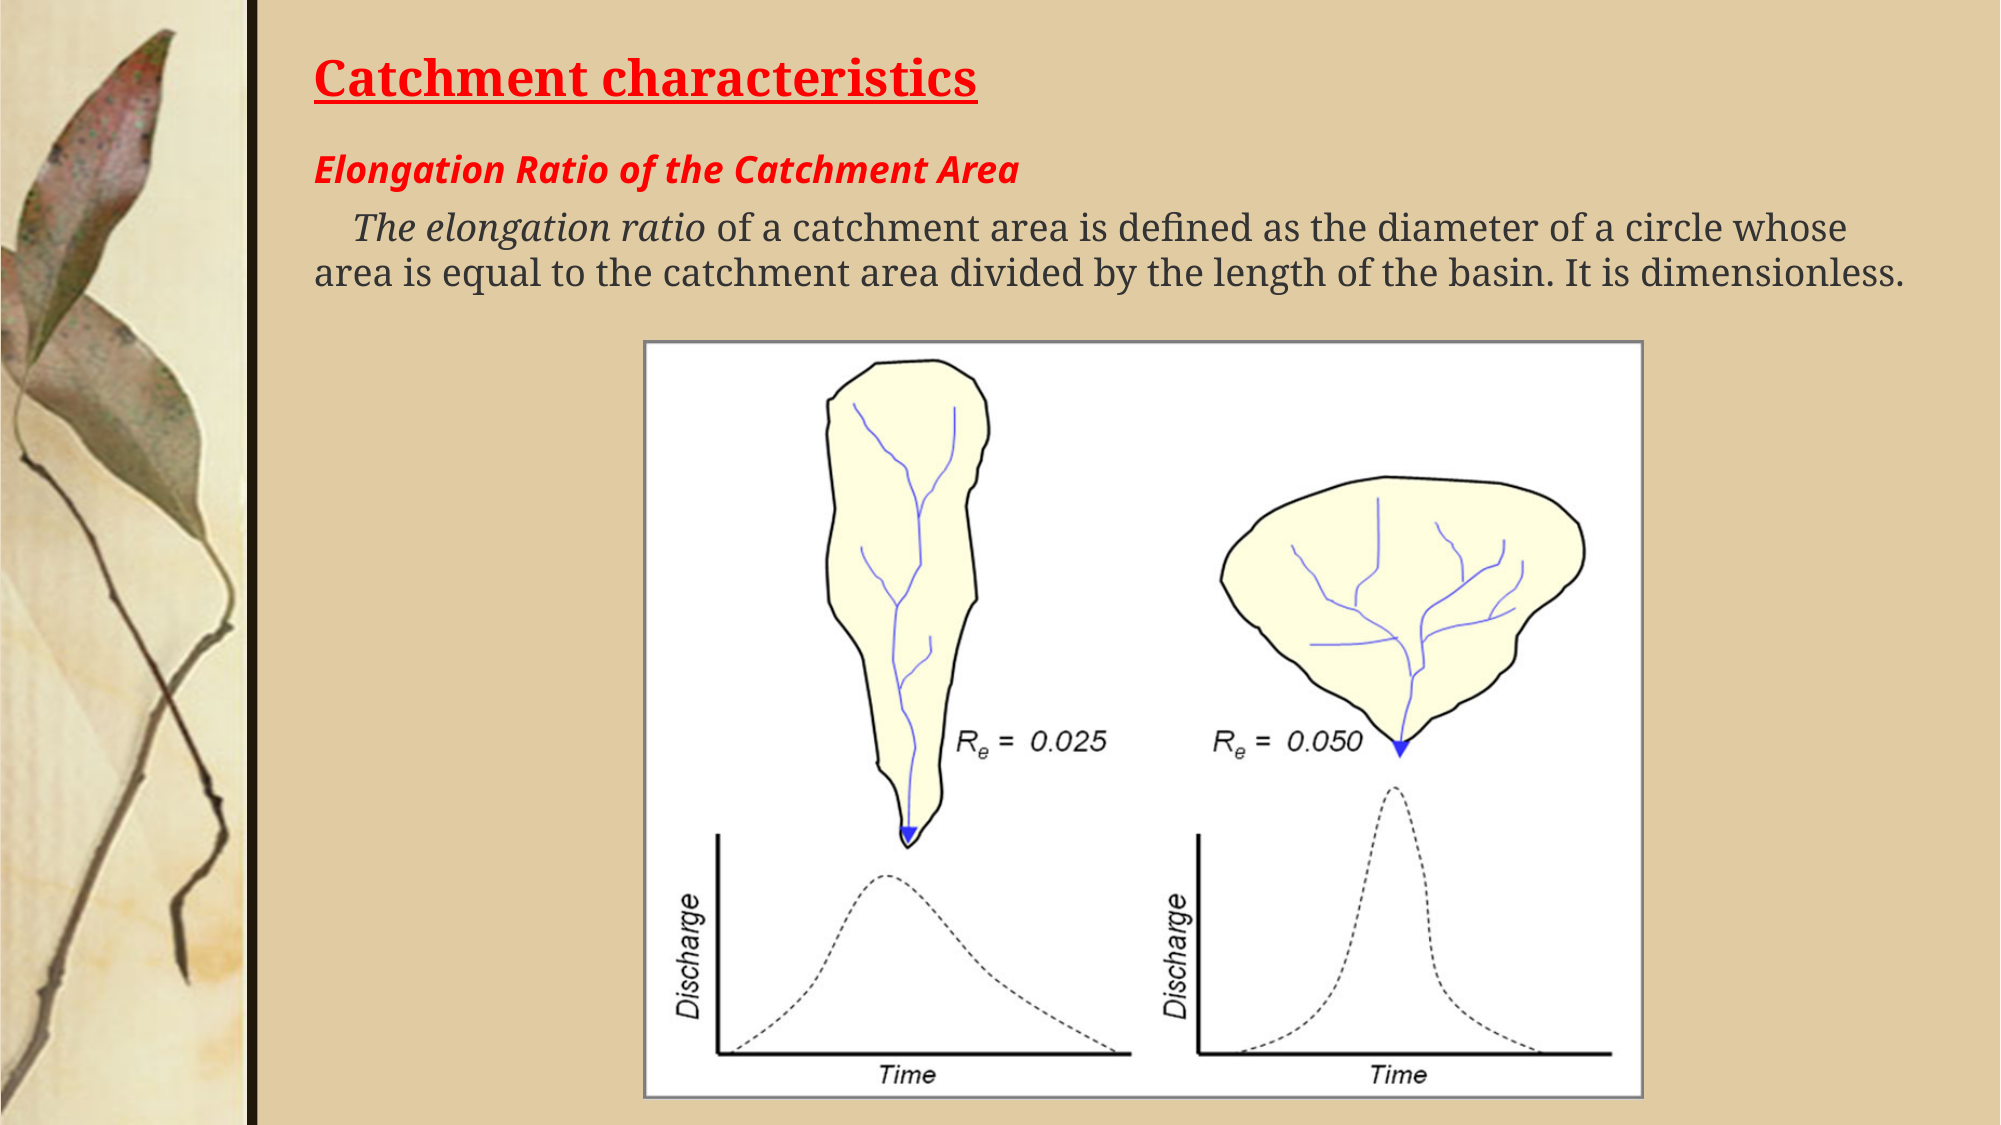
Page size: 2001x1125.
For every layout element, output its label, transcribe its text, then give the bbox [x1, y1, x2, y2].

picture [1, 0, 247, 1125]
text_box Elongation Ratio of the Catchment Area The elongation ratio of a catchment area is defined as the diameter of a circle whose area is equal to the catchment area divided by the length of the basin. It is dimensionless. [299, 151, 1944, 302]
picture [643, 340, 1644, 1100]
text_box Catchment characteristics [299, 38, 1025, 114]
